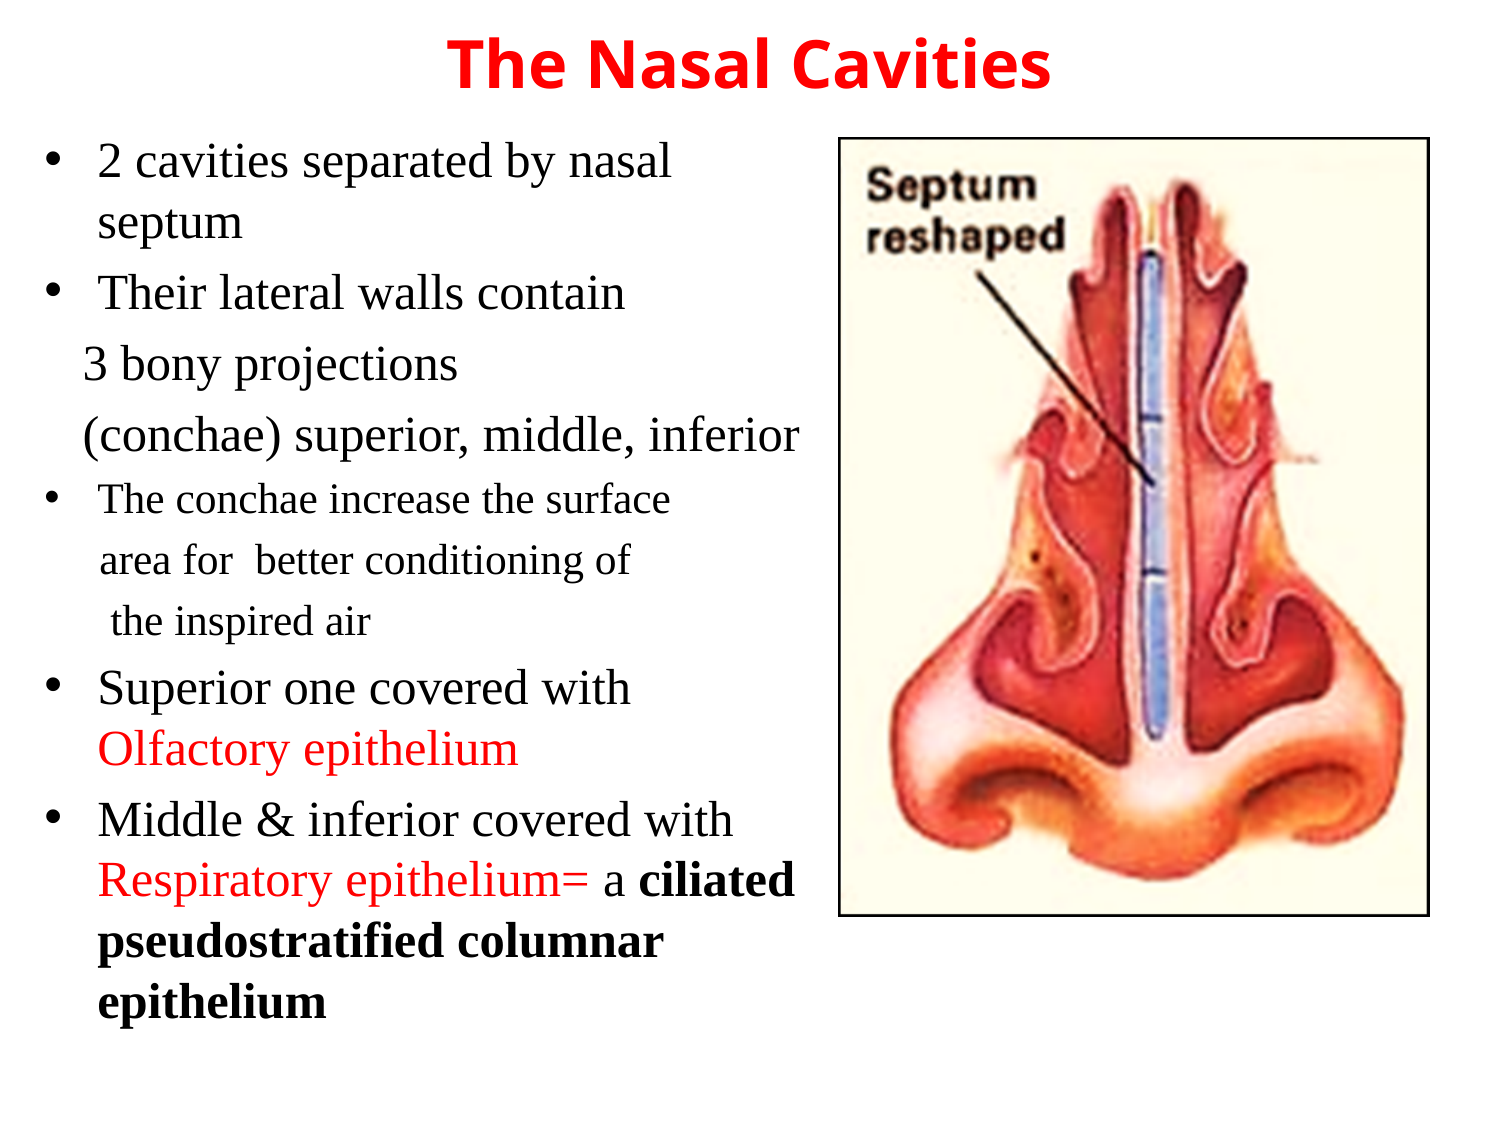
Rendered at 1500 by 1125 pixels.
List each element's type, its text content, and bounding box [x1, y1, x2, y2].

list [838, 136, 1430, 918]
list 2 cavities separated by nasal septum Their lateral walls contain 3 bony projections (conchae) superior, middle, inferior The conchae increase the surface area for better conditioning of the inspired air Superior one covered with Olfactory epithelium Middle & inferior covered with Respiratory epithelium= a ciliated pseudostratified columnar epithelium [29, 119, 833, 1094]
title The Nasal Cavities [75, 3, 1425, 120]
